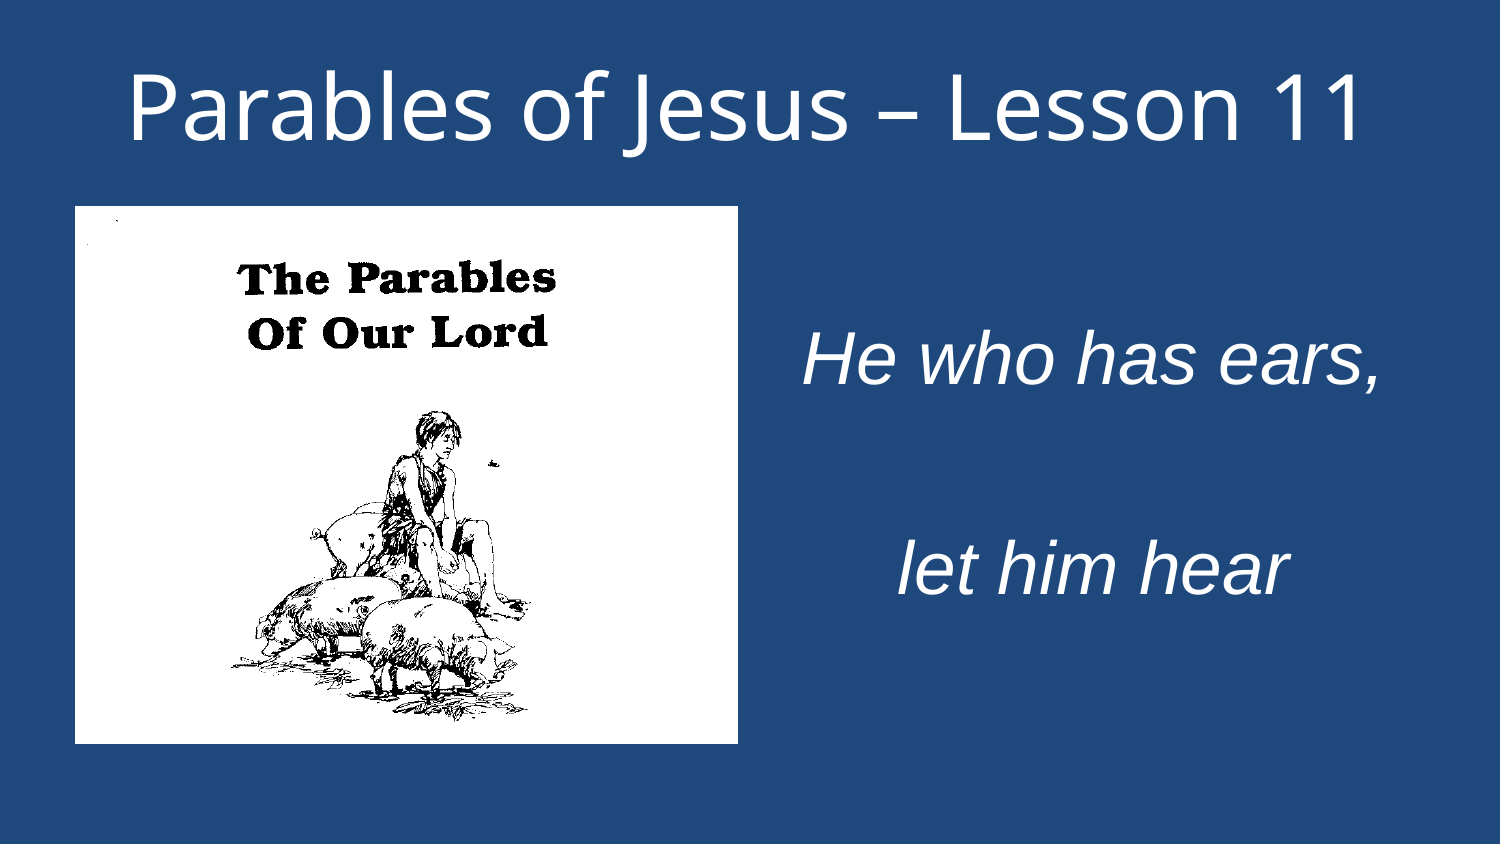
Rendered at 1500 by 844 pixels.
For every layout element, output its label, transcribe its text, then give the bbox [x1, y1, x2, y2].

list He who has ears, let him hear [762, 196, 1425, 754]
title Parables of Jesus – Lesson 11 [75, 33, 1425, 175]
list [74, 206, 738, 745]
